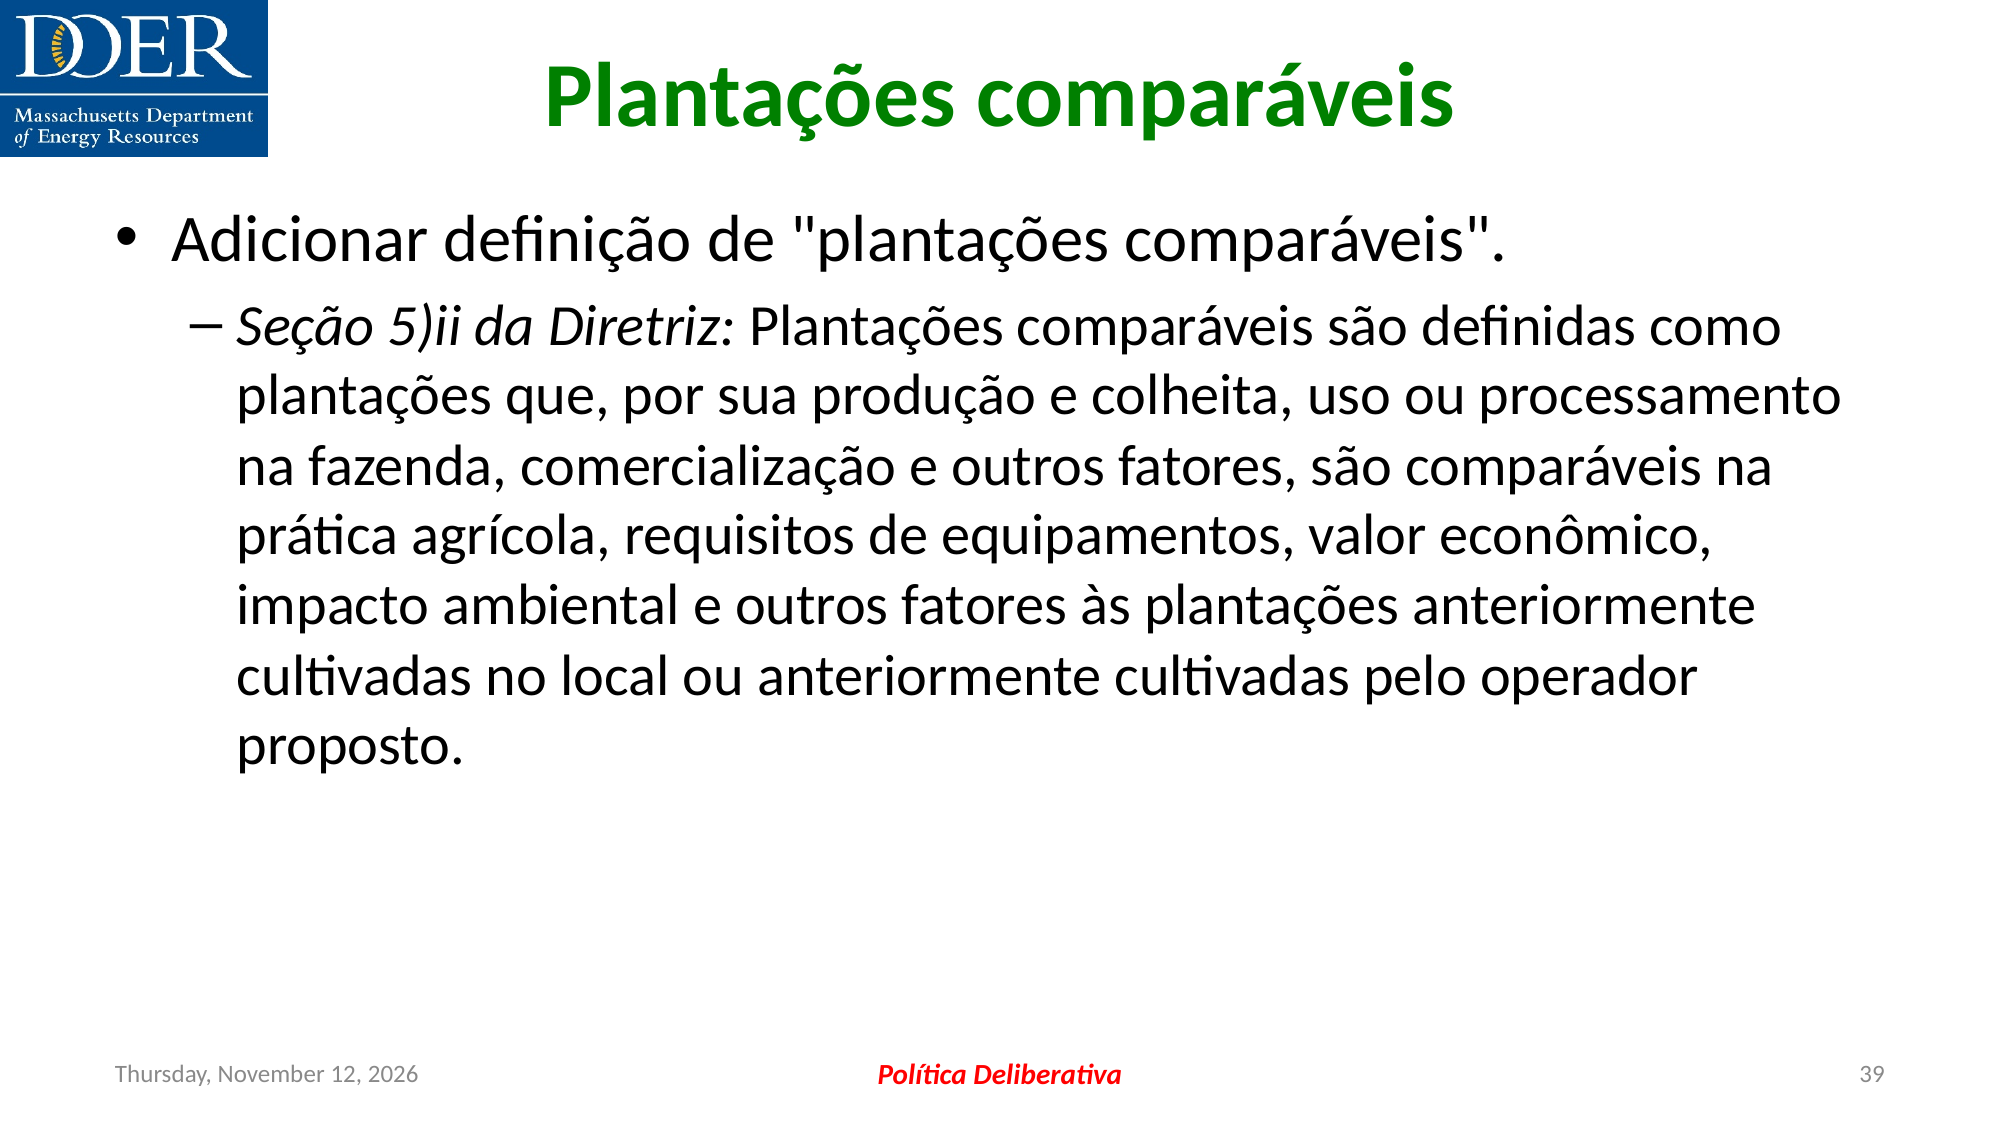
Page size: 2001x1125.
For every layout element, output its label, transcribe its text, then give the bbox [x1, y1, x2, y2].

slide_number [99, 1042, 567, 1103]
footer Política Deliberativa [683, 1042, 1317, 1103]
picture [0, 0, 268, 157]
list Adicionar definição de "plantações comparáveis". Seção 5)ii da Diretriz: Plantações comparáveis são definidas como plantações que, por sua produção e colheita, uso ou processamento na fazenda, comercialização e outros fatores, são comparáveis na prática agrícola, requisitos de equipamentos, valor econômico, impacto ambiental e outros fatores às plantações anteriormente cultivadas no local ou anteriormente cultivadas pelo operador proposto. [99, 187, 1900, 1005]
title Plantações comparáveis [99, 24, 1900, 155]
slide_number 39 [1433, 1042, 1900, 1103]
